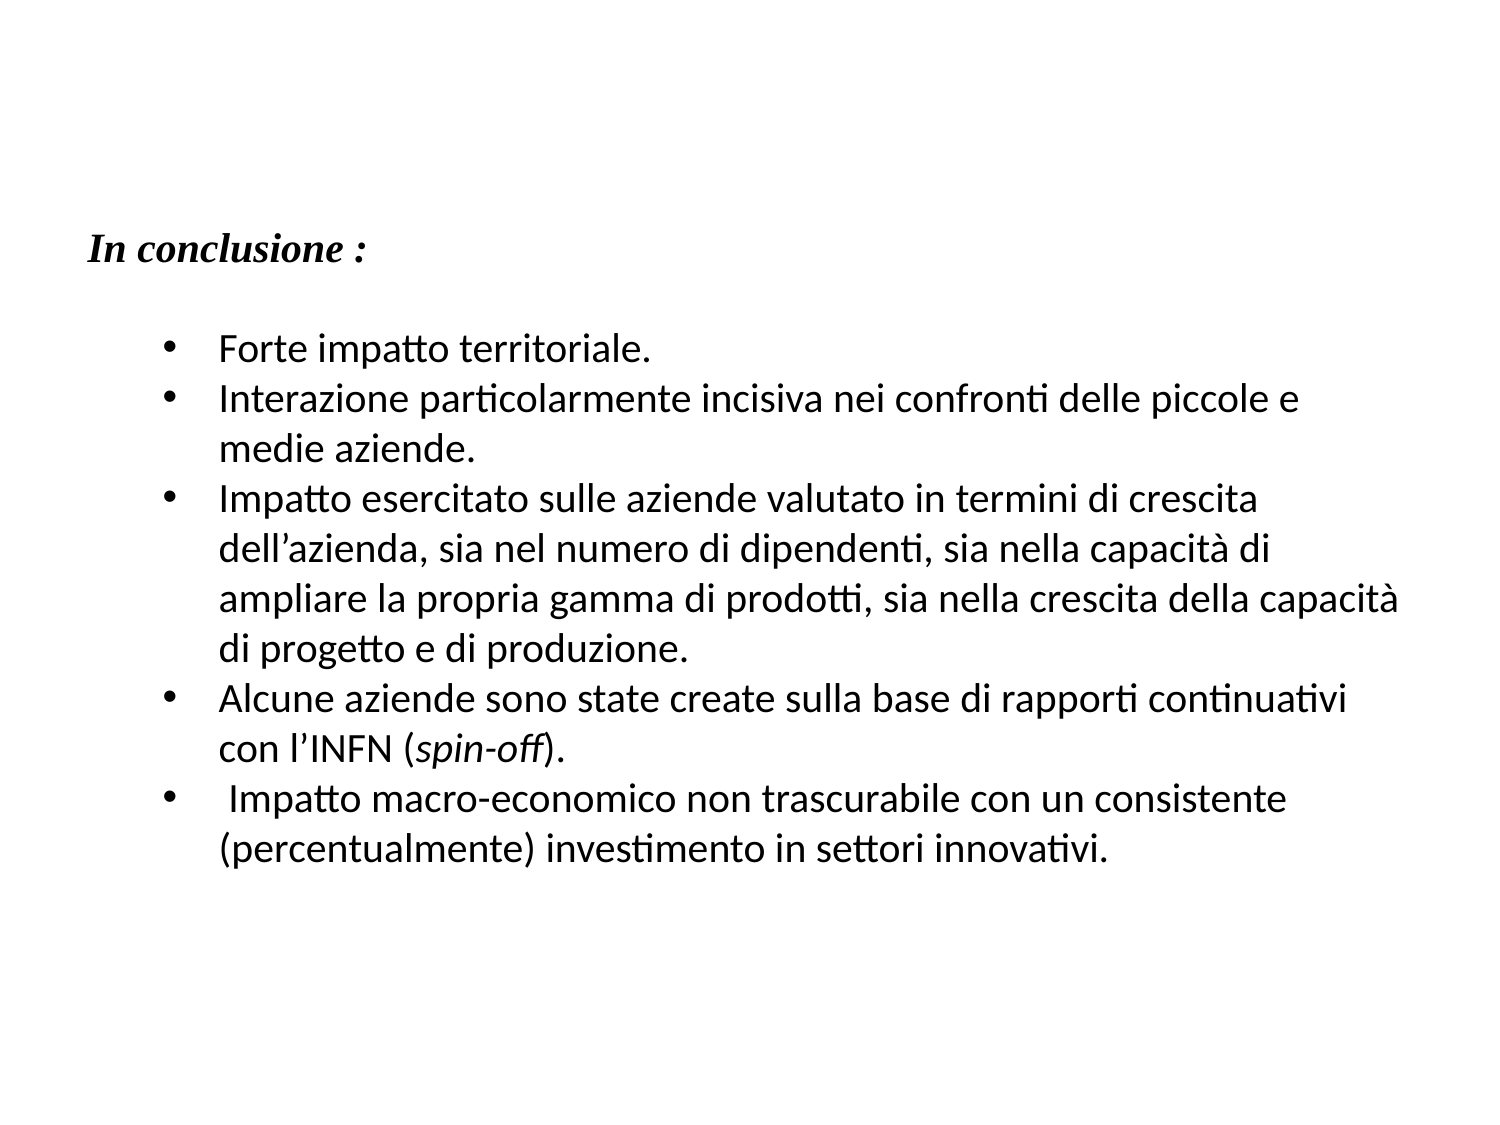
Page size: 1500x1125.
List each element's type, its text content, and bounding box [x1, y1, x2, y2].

text_box In conclusione : Forte impatto territoriale. Interazione particolarmente incisiva nei confronti delle piccole e medie aziende. Impatto esercitato sulle aziende valutato in termini di crescita dell’azienda, sia nel numero di dipendenti, sia nella capacità di ampliare la propria gamma di prodotti, sia nella crescita della capacità di progetto e di produzione. Alcune aziende sono state create sulla base di rapporti continuativi con l’INFN (spin-off). Impatto macro-economico non trascurabile con un consistente (percentualmente) investimento in settori innovativi. [87, 195, 1413, 877]
